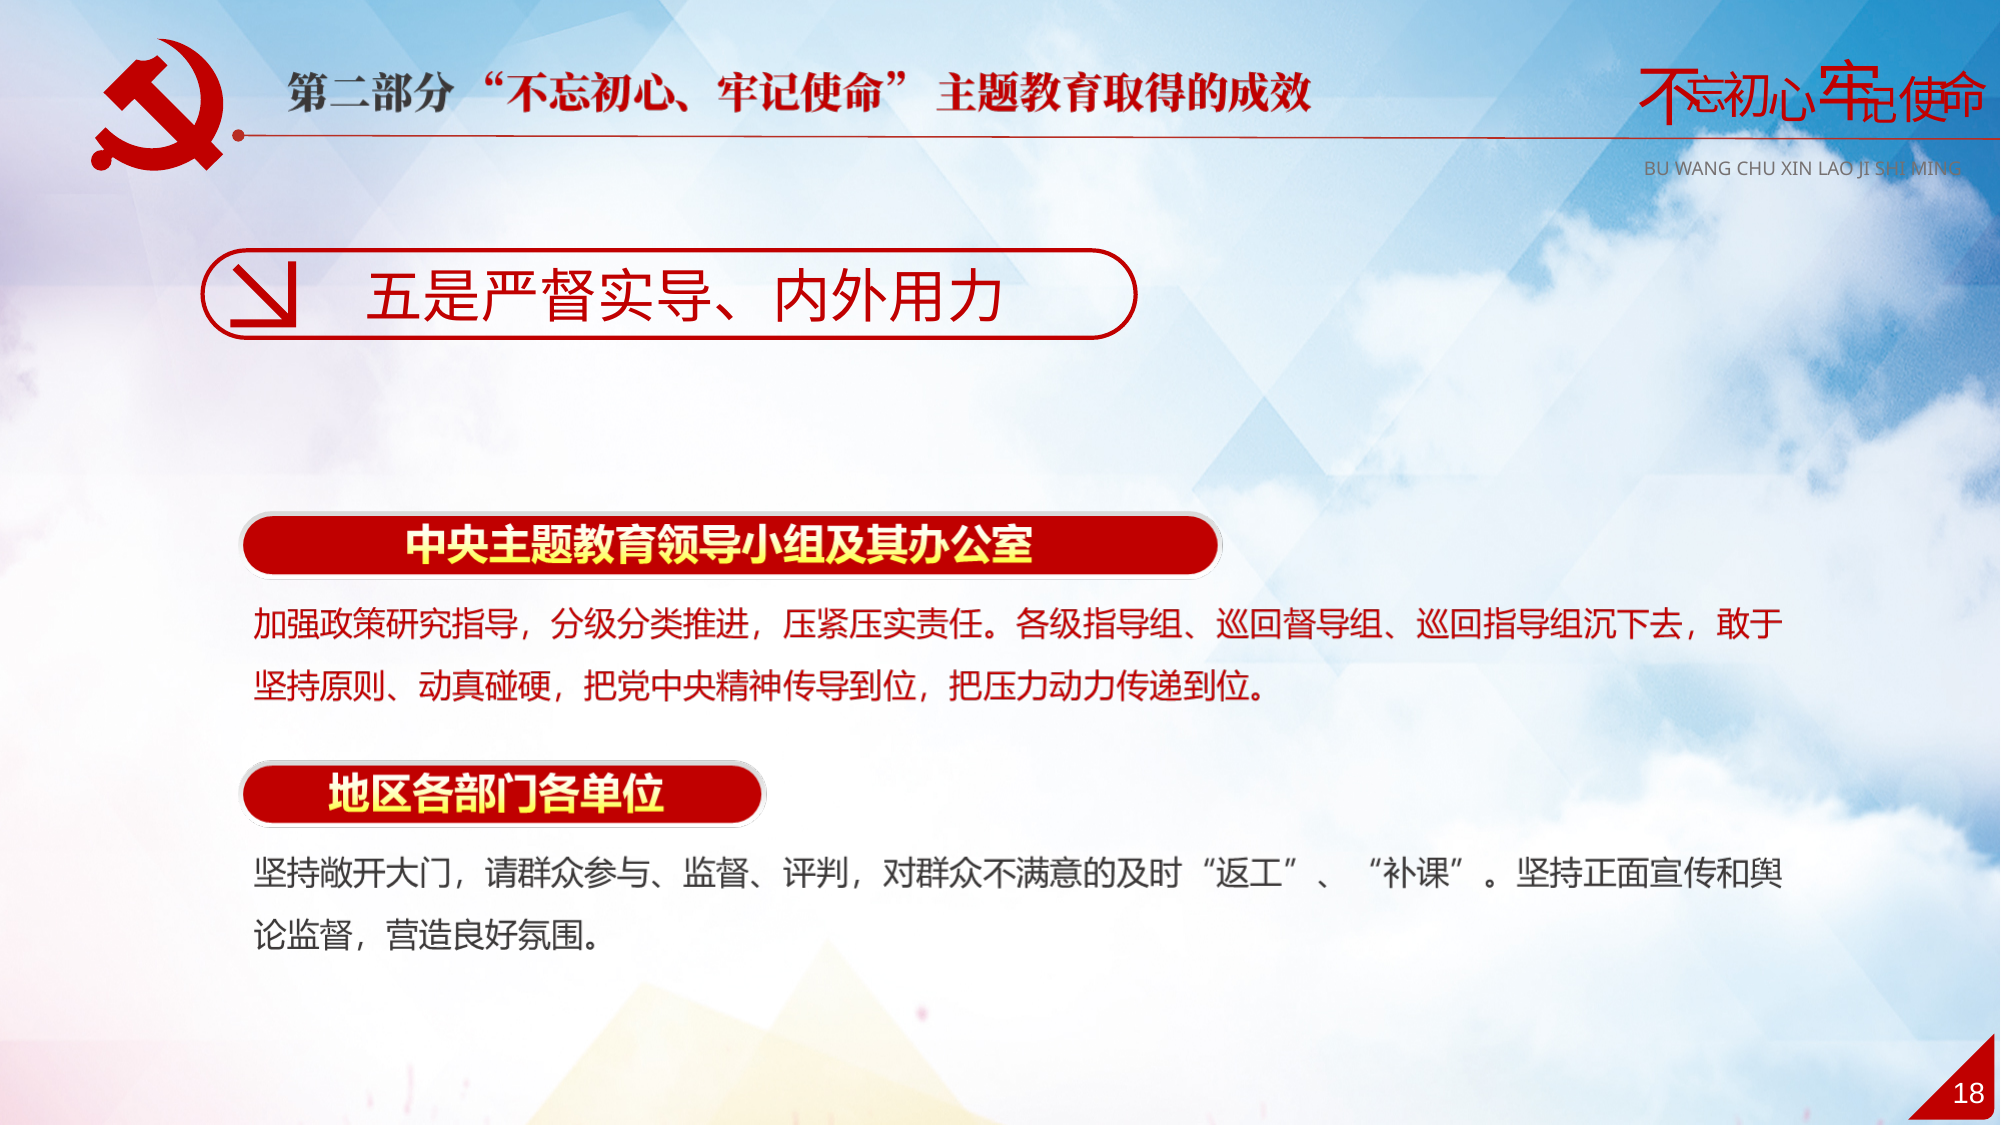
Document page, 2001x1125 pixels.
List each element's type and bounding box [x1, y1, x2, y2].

text_box [202, 250, 1136, 338]
picture [0, 0, 2001, 1125]
